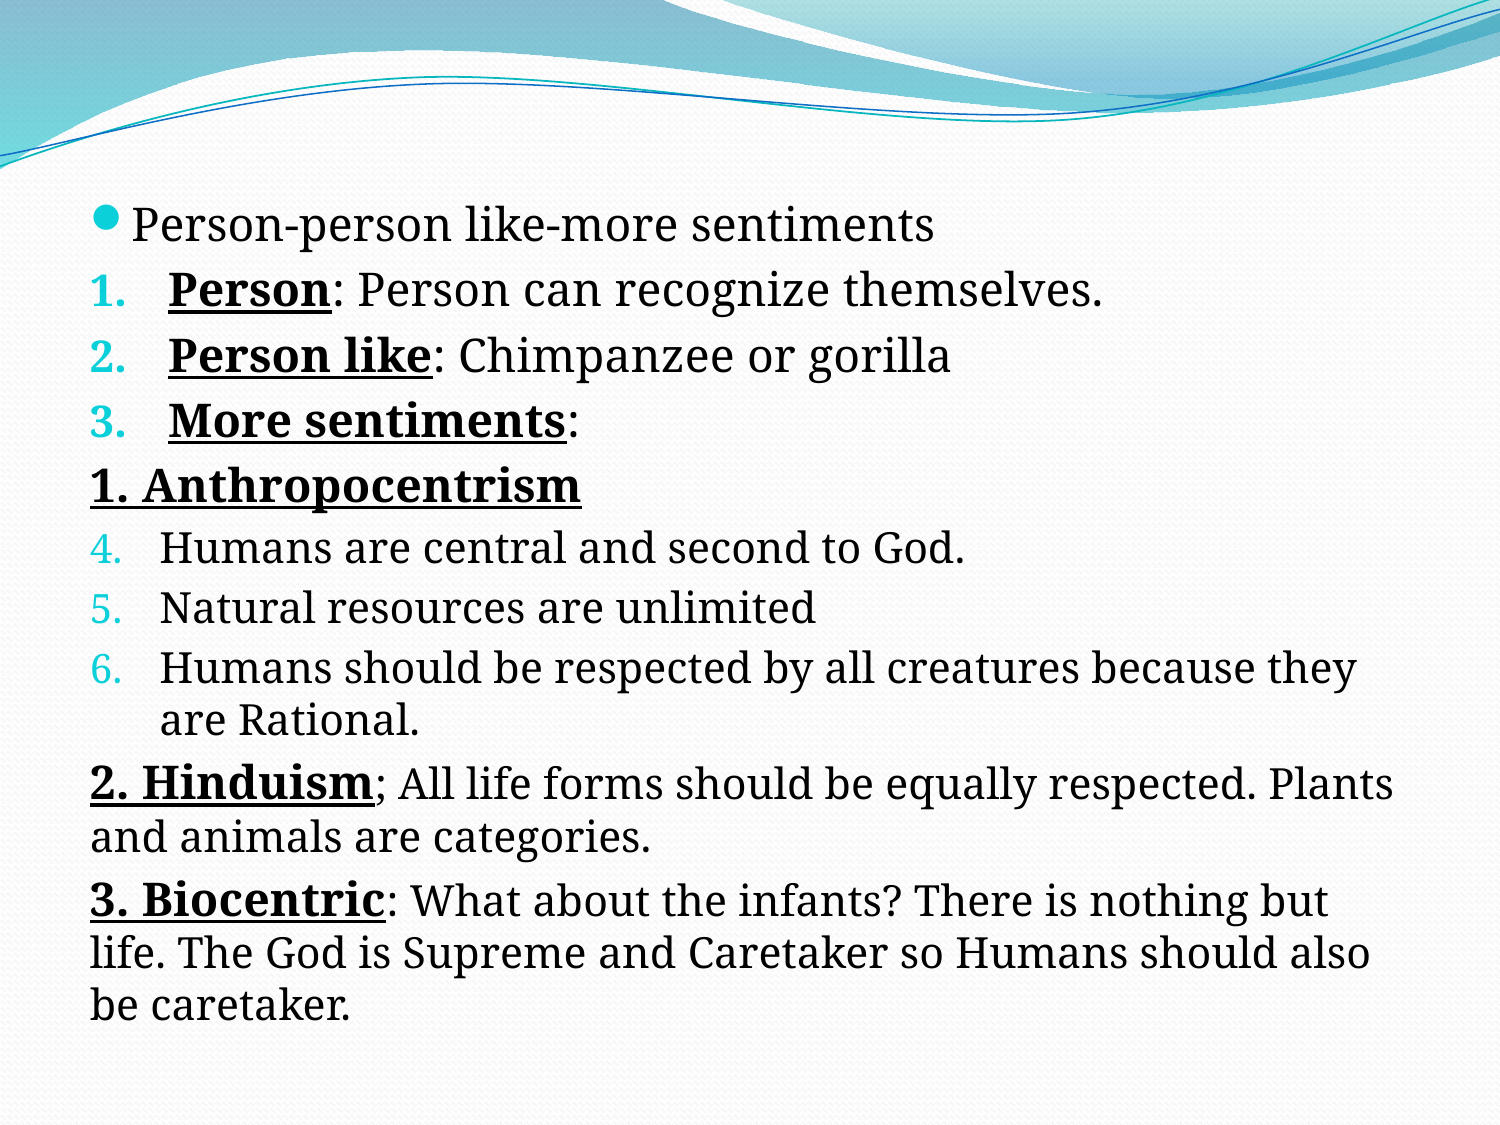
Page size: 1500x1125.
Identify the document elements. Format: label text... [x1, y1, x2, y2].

list Person-person like-more sentiments Person: Person can recognize themselves. Person like: Chimpanzee or gorilla More sentiments: 1. Anthropocentrism Humans are central and second to God. Natural resources are unlimited Humans should be respected by all creatures because they are Rational. 2. Hinduism; All life forms should be equally respected. Plants and animals are categories. 3. Biocentric: What about the infants? There is nothing but life. The God is Supreme and Caretaker so Humans should also be caretaker. [75, 187, 1425, 1038]
